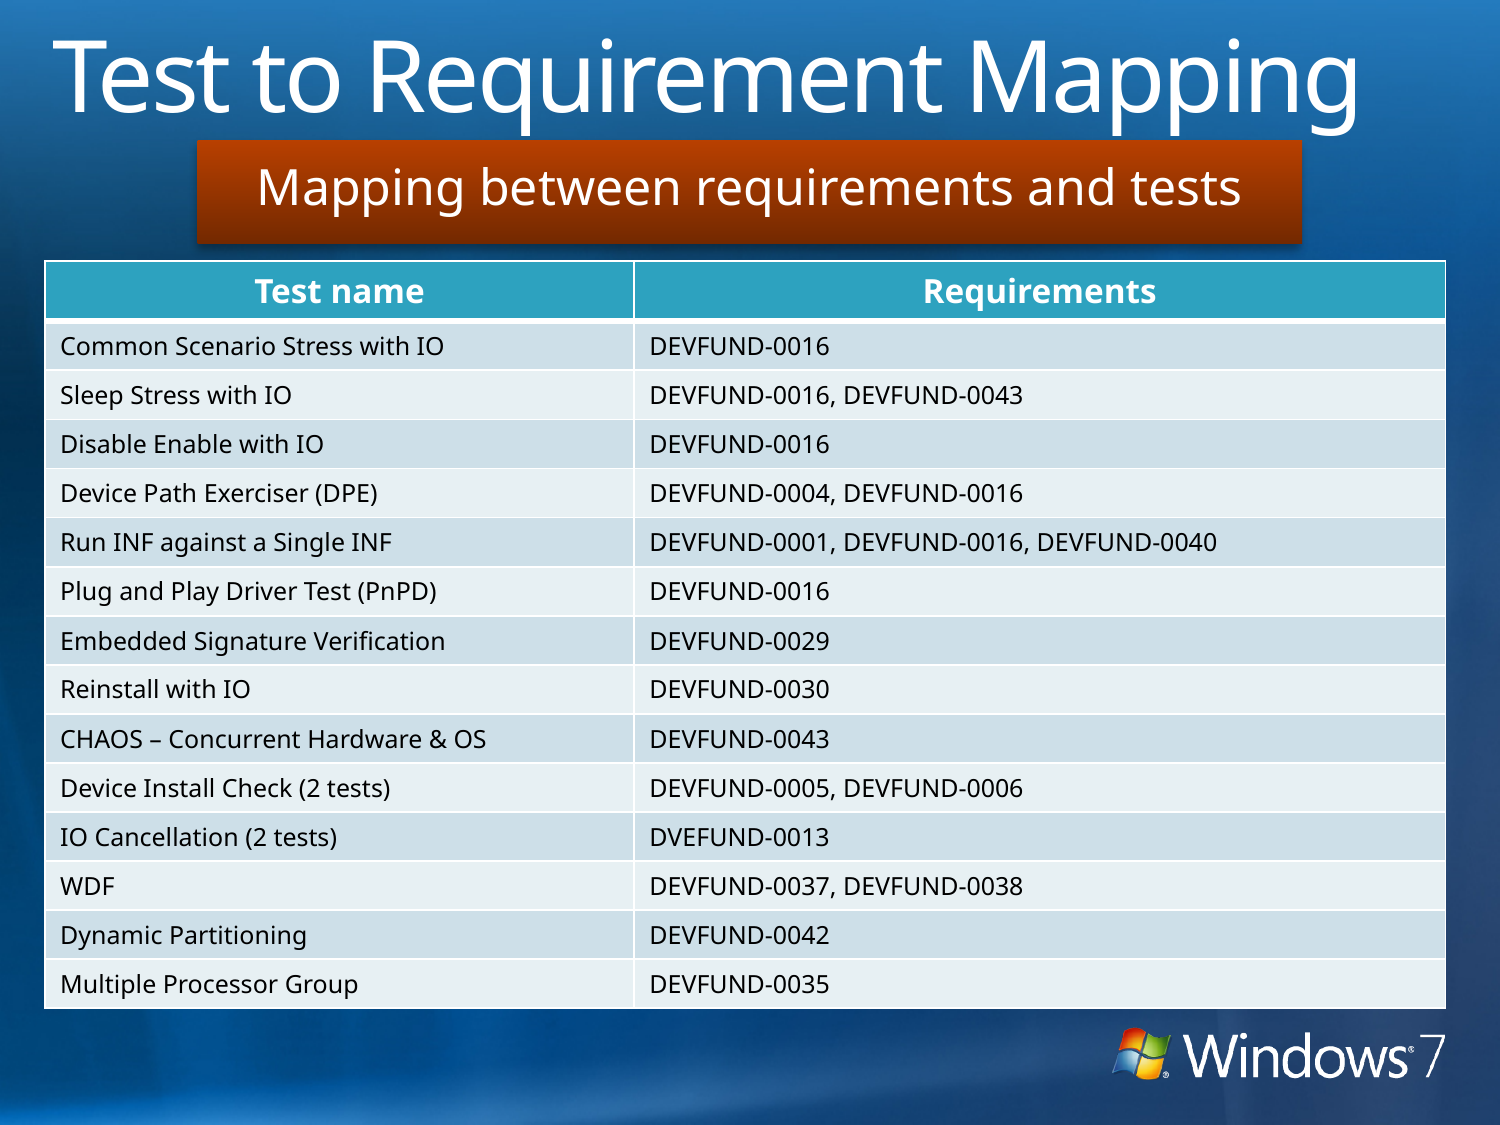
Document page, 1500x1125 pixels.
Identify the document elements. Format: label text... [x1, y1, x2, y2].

table_cell CHAOS – Concurrent Hardware & OS [46, 715, 633, 762]
table_cell DEVFUND-0035 [635, 960, 1445, 1007]
table_cell DEVFUND-0005, DEVFUND-0006 [635, 764, 1445, 811]
table_cell DEVFUND-0016, DEVFUND-0043 [635, 371, 1445, 419]
table_cell DEVFUND-0029 [635, 617, 1445, 664]
table_cell Disable Enable with IO [46, 420, 633, 468]
table_cell DEVFUND-0030 [635, 666, 1445, 713]
picture [0, 0, 1500, 1125]
table_cell DEVFUND-0043 [635, 715, 1445, 762]
table_cell Device Install Check (2 tests) [46, 764, 633, 811]
table_cell Device Path Exerciser (DPE) [46, 469, 633, 517]
table_cell DEVFUND-0004, DEVFUND-0016 [635, 469, 1445, 517]
table_header Test name [46, 262, 633, 318]
table_cell DEVFUND-0001, DEVFUND-0016, DEVFUND-0040 [635, 518, 1445, 566]
table_header Requirements [635, 262, 1445, 318]
table_cell DEVFUND-0016 [635, 324, 1445, 369]
table_cell Reinstall with IO [46, 666, 633, 713]
table_cell Sleep Stress with IO [46, 371, 633, 419]
table_cell WDF [46, 862, 633, 909]
table_cell IO Cancellation (2 tests) [46, 813, 633, 860]
table_cell Plug and Play Driver Test (PnPD) [46, 568, 633, 615]
table_cell Run INF against a Single INF [46, 518, 633, 566]
table_cell Dynamic Partitioning [46, 911, 633, 958]
table_cell Embedded Signature Verification [46, 617, 633, 664]
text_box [197, 137, 1303, 245]
table_cell Multiple Processor Group [46, 960, 633, 1007]
table_cell DEVFUND-0042 [635, 911, 1445, 958]
table_cell DEVFUND-0016 [635, 420, 1445, 468]
title Test to Requirement Mapping [52, 26, 1428, 136]
table_cell DEVFUND-0037, DEVFUND-0038 [635, 862, 1445, 909]
table_cell Common Scenario Stress with IO [46, 324, 633, 369]
table_cell DEVFUND-0016 [635, 568, 1445, 615]
table_cell DVEFUND-0013 [635, 813, 1445, 860]
